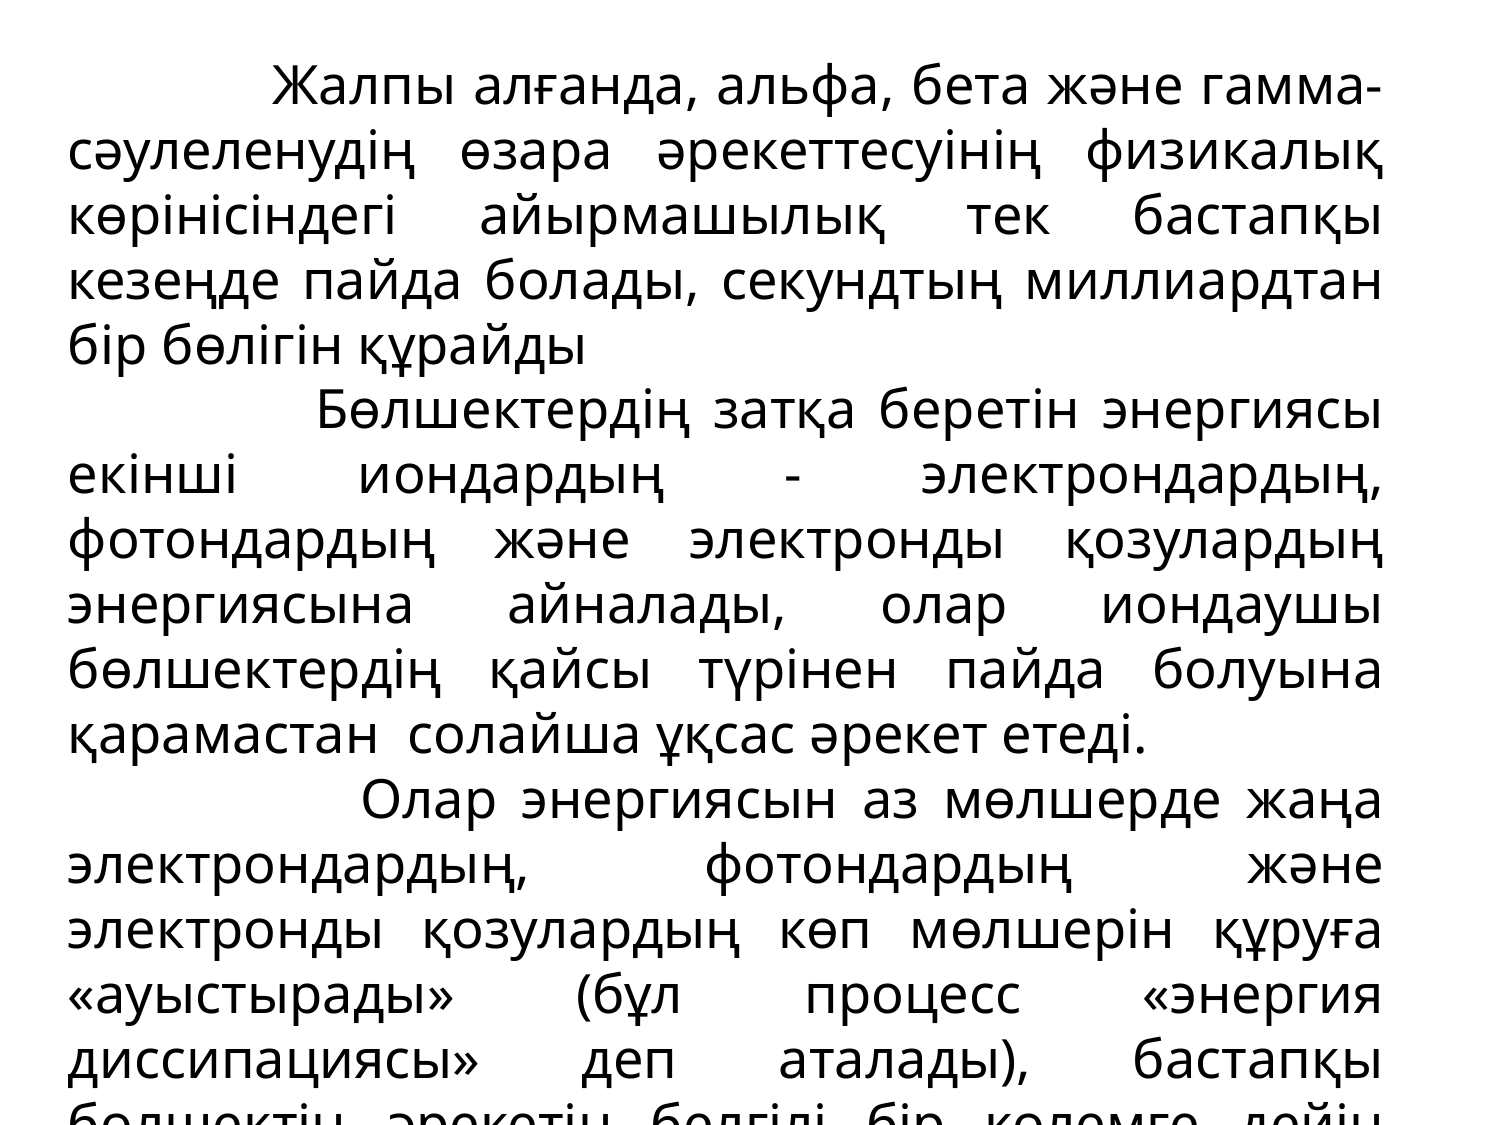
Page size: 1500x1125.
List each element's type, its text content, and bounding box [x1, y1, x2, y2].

text_box Жалпы алғанда, альфа, бета және гамма-сәулеленудің өзара әрекеттесуінің физикалық көрінісіндегі айырмашылық тек бастапқы кезеңде пайда болады, секундтың миллиардтан бір бөлігін құрайды Бөлшектердің затқа беретін энергиясы екінші иондардың - электрондардың, фотондардың және электронды қозулардың энергиясына айналады, олар иондаушы бөлшектердің қайсы түрінен пайда болуына қарамастан солайша ұқсас әрекет етеді. Олар энергиясын аз мөлшерде жаңа электрондардың, фотондардың және электронды қозулардың көп мөлшерін құруға «ауыстырады» (бұл процесс «энергия диссипациясы» деп аталады), бастапқы бөлшектің әрекетін белгілі бір көлемге дейін созады. [53, 42, 1400, 1125]
